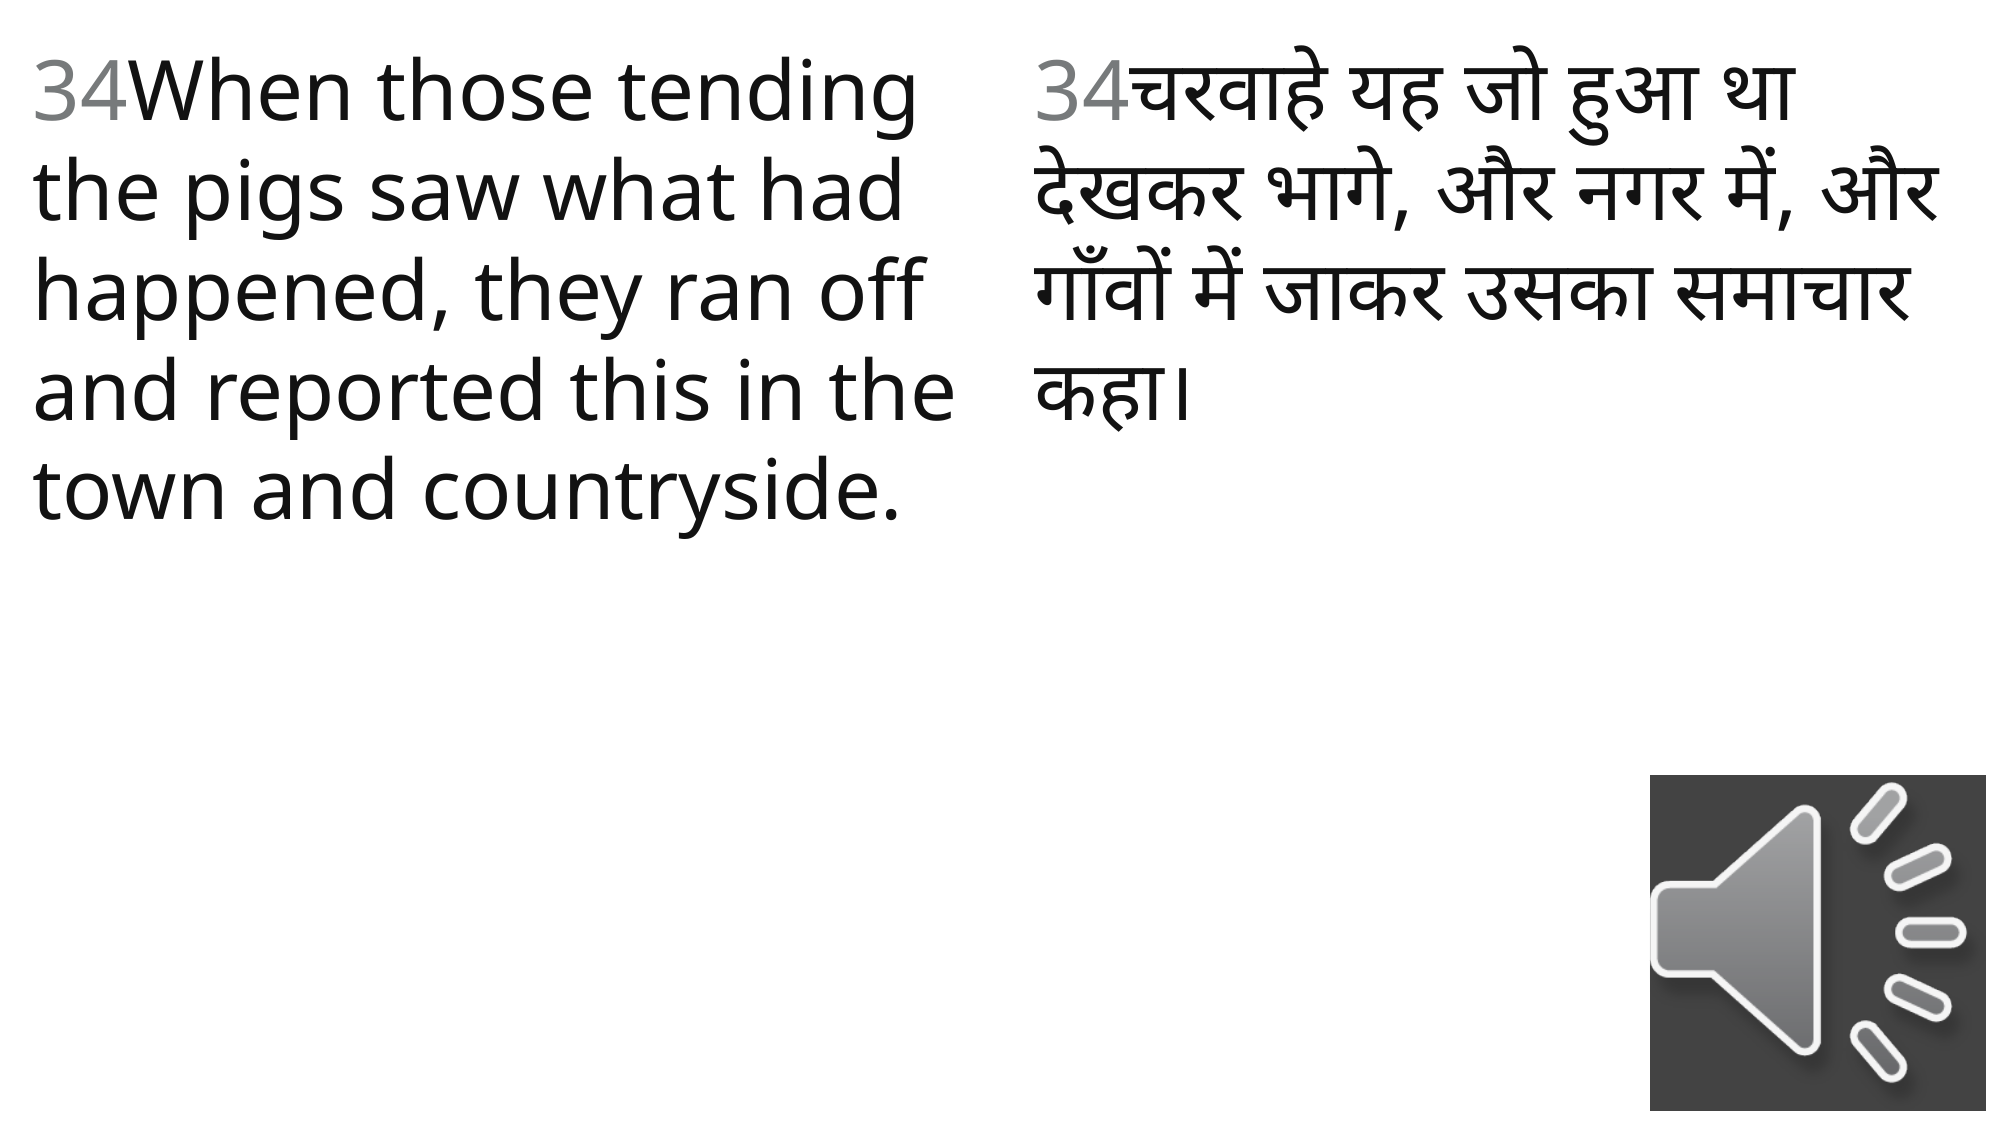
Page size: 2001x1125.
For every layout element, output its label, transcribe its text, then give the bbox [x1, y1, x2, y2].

picture [1648, 773, 1987, 1112]
text_box 34When those tending the pigs saw what had happened, they ran off and reported this in the town and countryside. [18, 29, 973, 1103]
text_box 34चरवाहे यह जो हुआ था देखकर भागे, और नगर में, और गाँवों में जाकर उसका समाचार कहा। [1019, 29, 2000, 1096]
